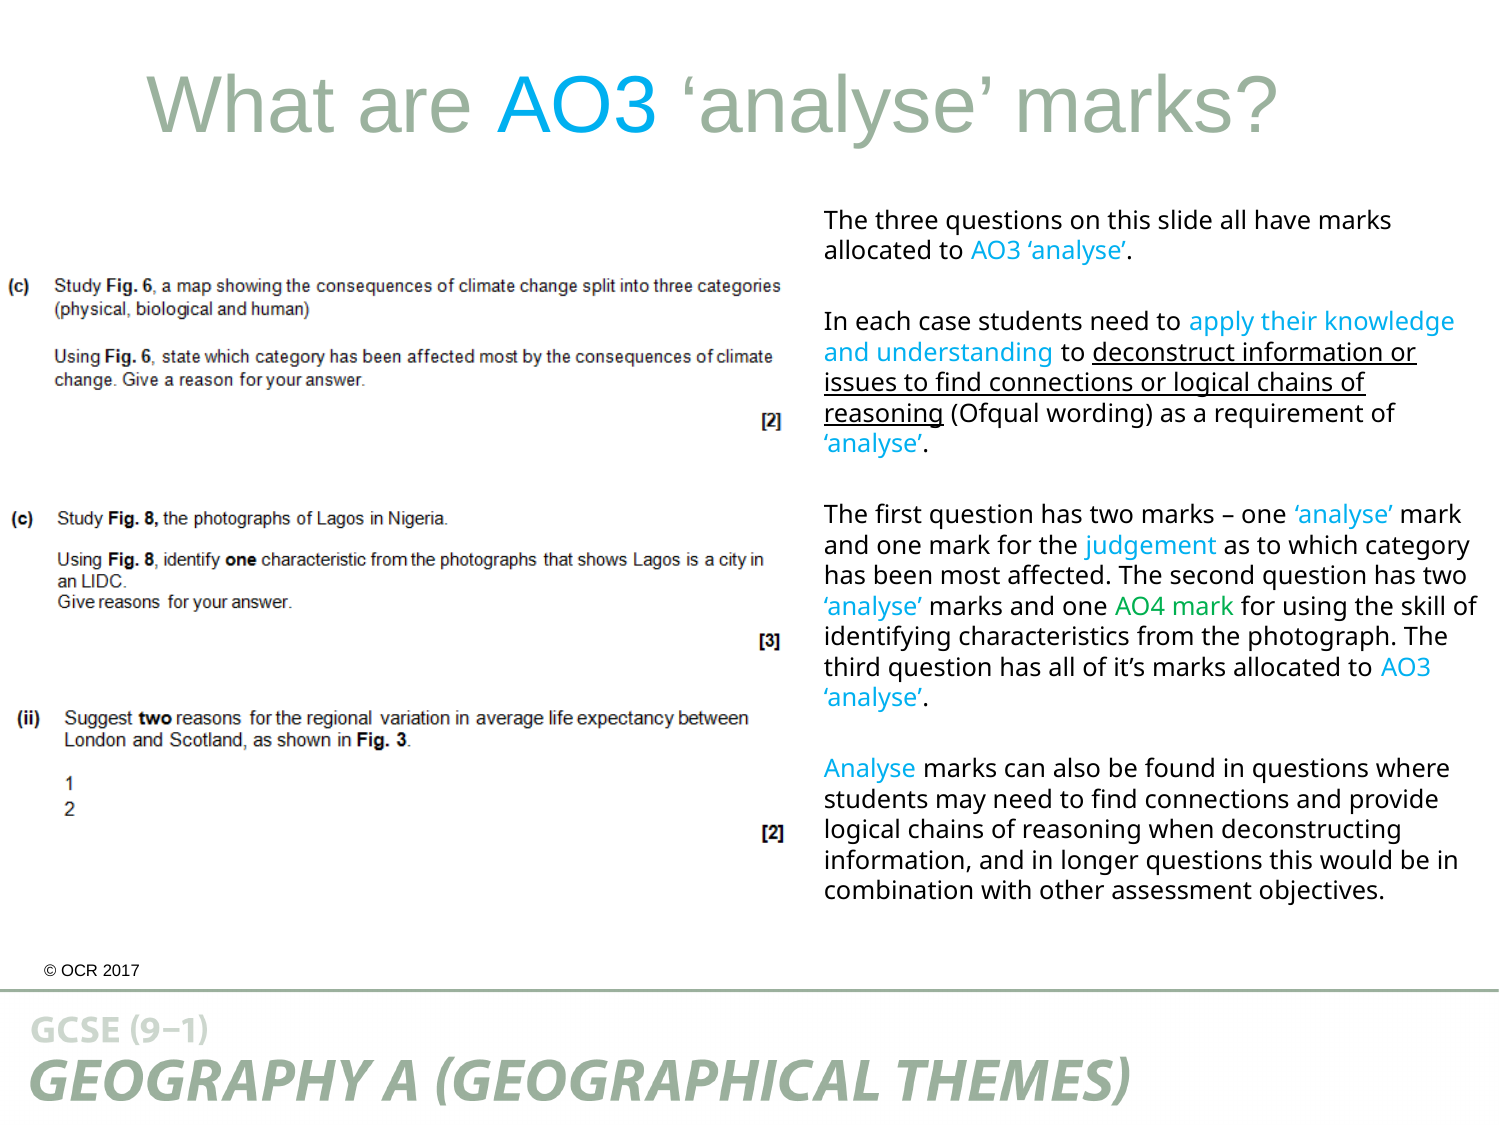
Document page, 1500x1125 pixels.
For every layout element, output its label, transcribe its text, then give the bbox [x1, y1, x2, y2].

picture [3, 504, 796, 660]
picture [3, 703, 796, 852]
list The three questions on this slide all have marks allocated to AO3 ‘analyse’. In each case students need to apply their knowledge and understanding to deconstruct information or issues to find connections or logical chains of reasoning (Ofqual wording) as a requirement of ‘analyse’. The first question has two marks – one ‘analyse’ mark and one mark for the judgement as to which category has been most affected. The second question has two ‘analyse’ marks and one AO4 mark for using the skill of identifying characteristics from the photograph. The third question has all of it’s marks allocated to AO3 ‘analyse’. Analyse marks can also be found in questions where students may need to find connections and provide logical chains of reasoning when deconstructing information, and in longer questions this would be in combination with other assessment objectives. [809, 196, 1500, 918]
title What are AO3 ‘analyse’ marks? [0, 43, 1428, 157]
picture [2, 273, 795, 440]
picture [0, 989, 1499, 1125]
